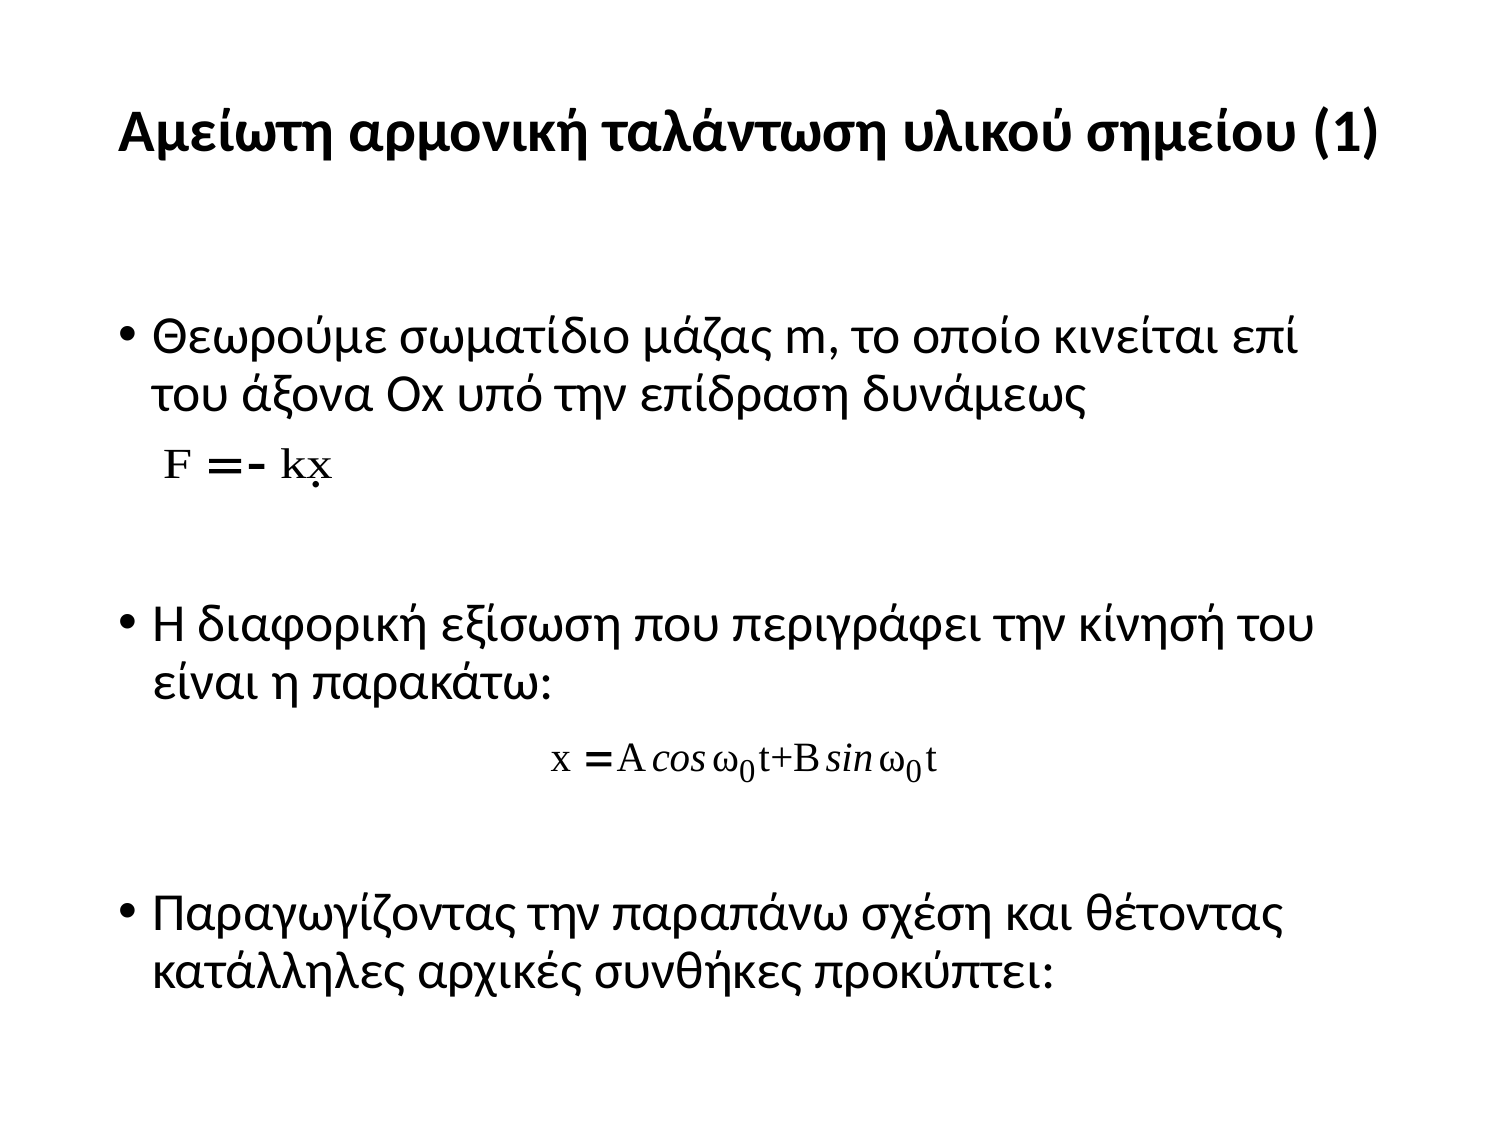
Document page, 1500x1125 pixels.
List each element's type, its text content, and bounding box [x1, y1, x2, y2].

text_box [153, 435, 349, 488]
list Θεωρούμε σωματίδιο μάζας m, το οποίο κινείται επί του άξονα Ox υπό την επίδραση δυνάμεως . H διαφορική εξίσωση που περιγράφει την κίνησή του είναι η παρακάτω: Παραγωγίζοντας την παραπάνω σχέση και θέτοντας κατάλληλες αρχικές συνθήκες προκύπτει: [103, 299, 1397, 1014]
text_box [542, 729, 948, 793]
title Αμείωτη αρμονική ταλάντωση υλικού σημείου (1) [103, 59, 1397, 278]
